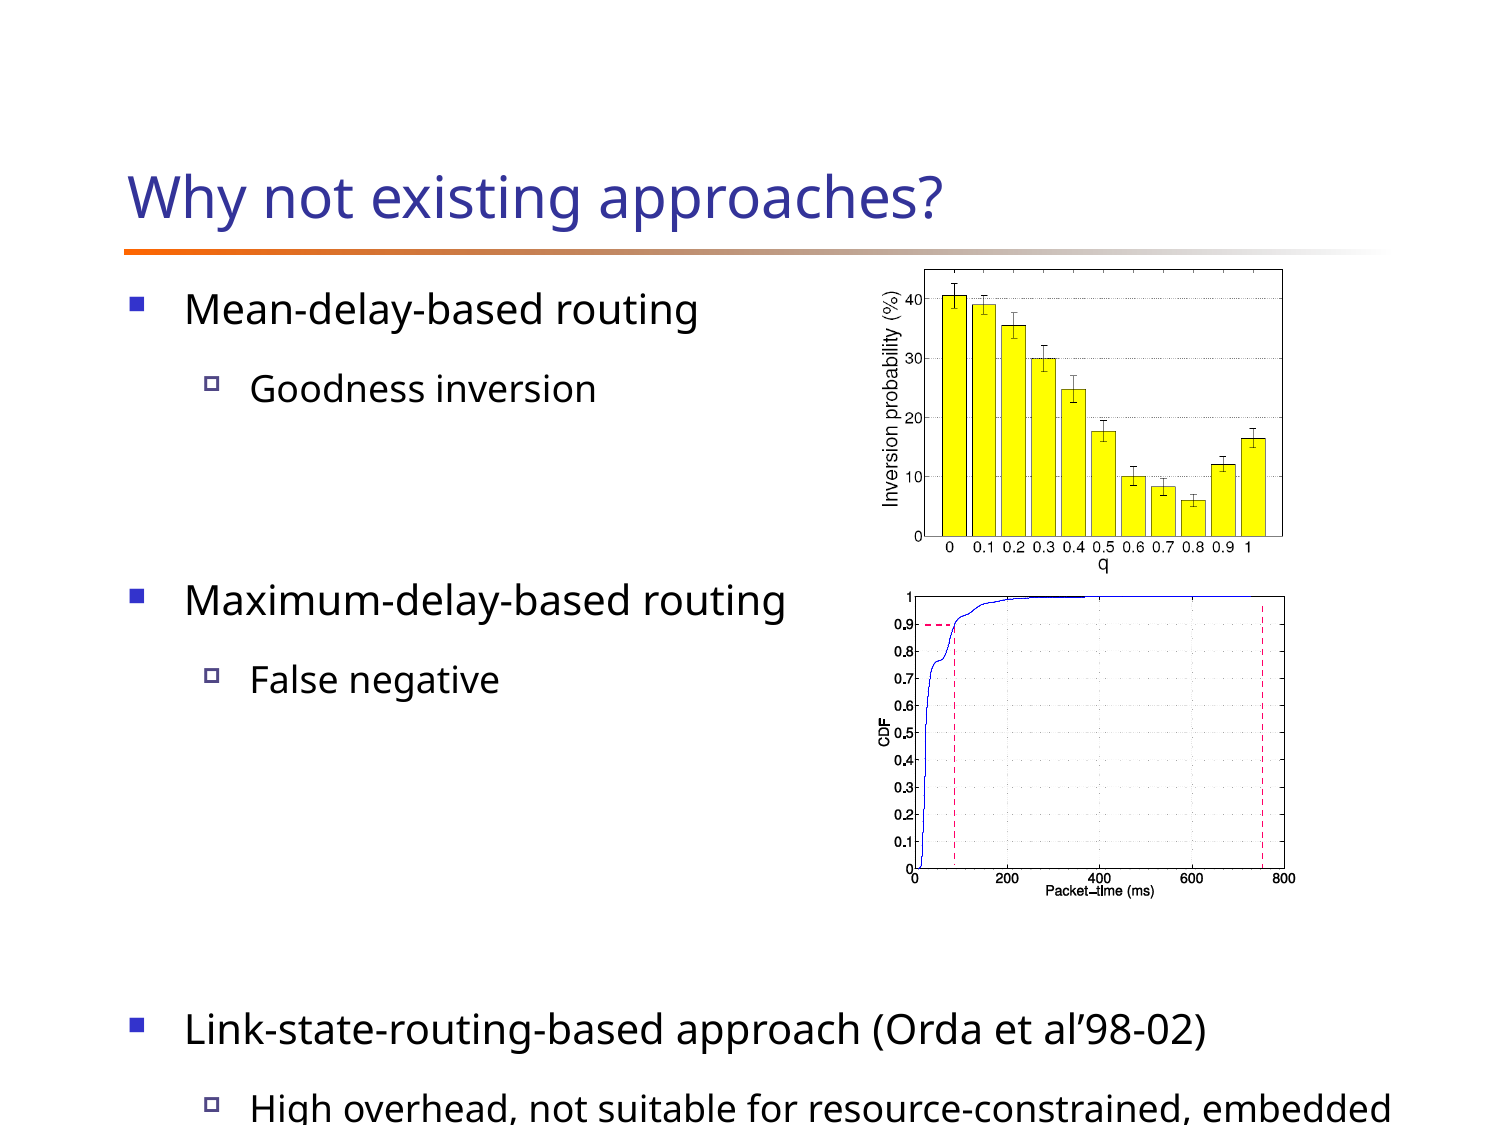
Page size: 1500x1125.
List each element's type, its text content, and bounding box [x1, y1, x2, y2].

list Mean-delay-based routing Goodness inversion Maximum-delay-based routing False negative Link-state-routing-based approach (Orda et al’98-02) High overhead, not suitable for resource-constrained, embedded system [112, 249, 1500, 1026]
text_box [874, 586, 1298, 901]
title Why not existing approaches? [112, 49, 1392, 238]
picture [874, 262, 1288, 577]
